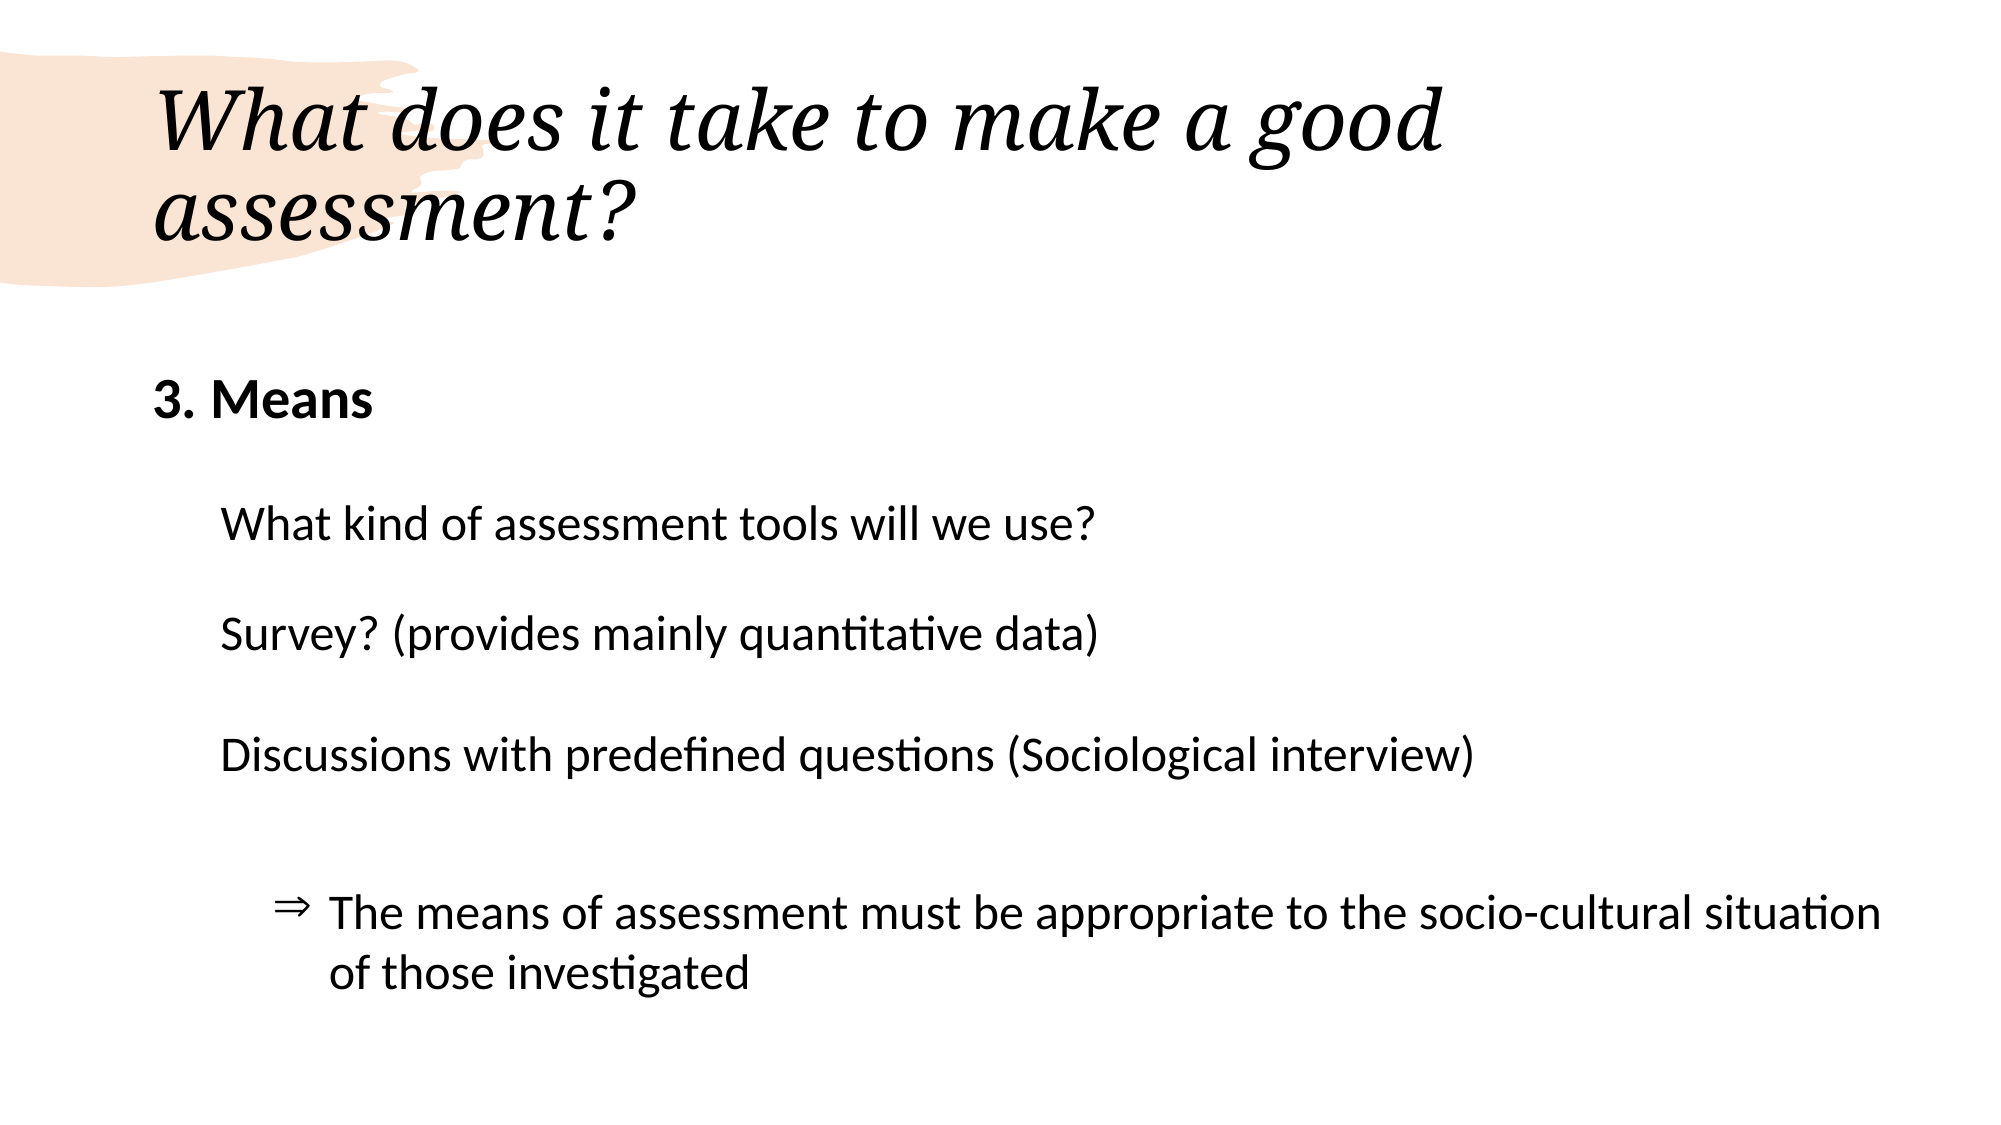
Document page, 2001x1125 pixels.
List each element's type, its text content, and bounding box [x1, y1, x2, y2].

list 3. Means [137, 353, 1863, 449]
text_box What kind of assessment tools will we use? [205, 482, 1207, 558]
title What does it take to make a good assessment? [137, 59, 1863, 278]
text_box The means of assessment must be appropriate to the socio-cultural situation of those investigated [257, 872, 1924, 1053]
text_box Discussions with predefined questions (Sociological interview) [205, 714, 1559, 789]
text_box Survey? (provides mainly quantitative data) [205, 592, 1840, 668]
